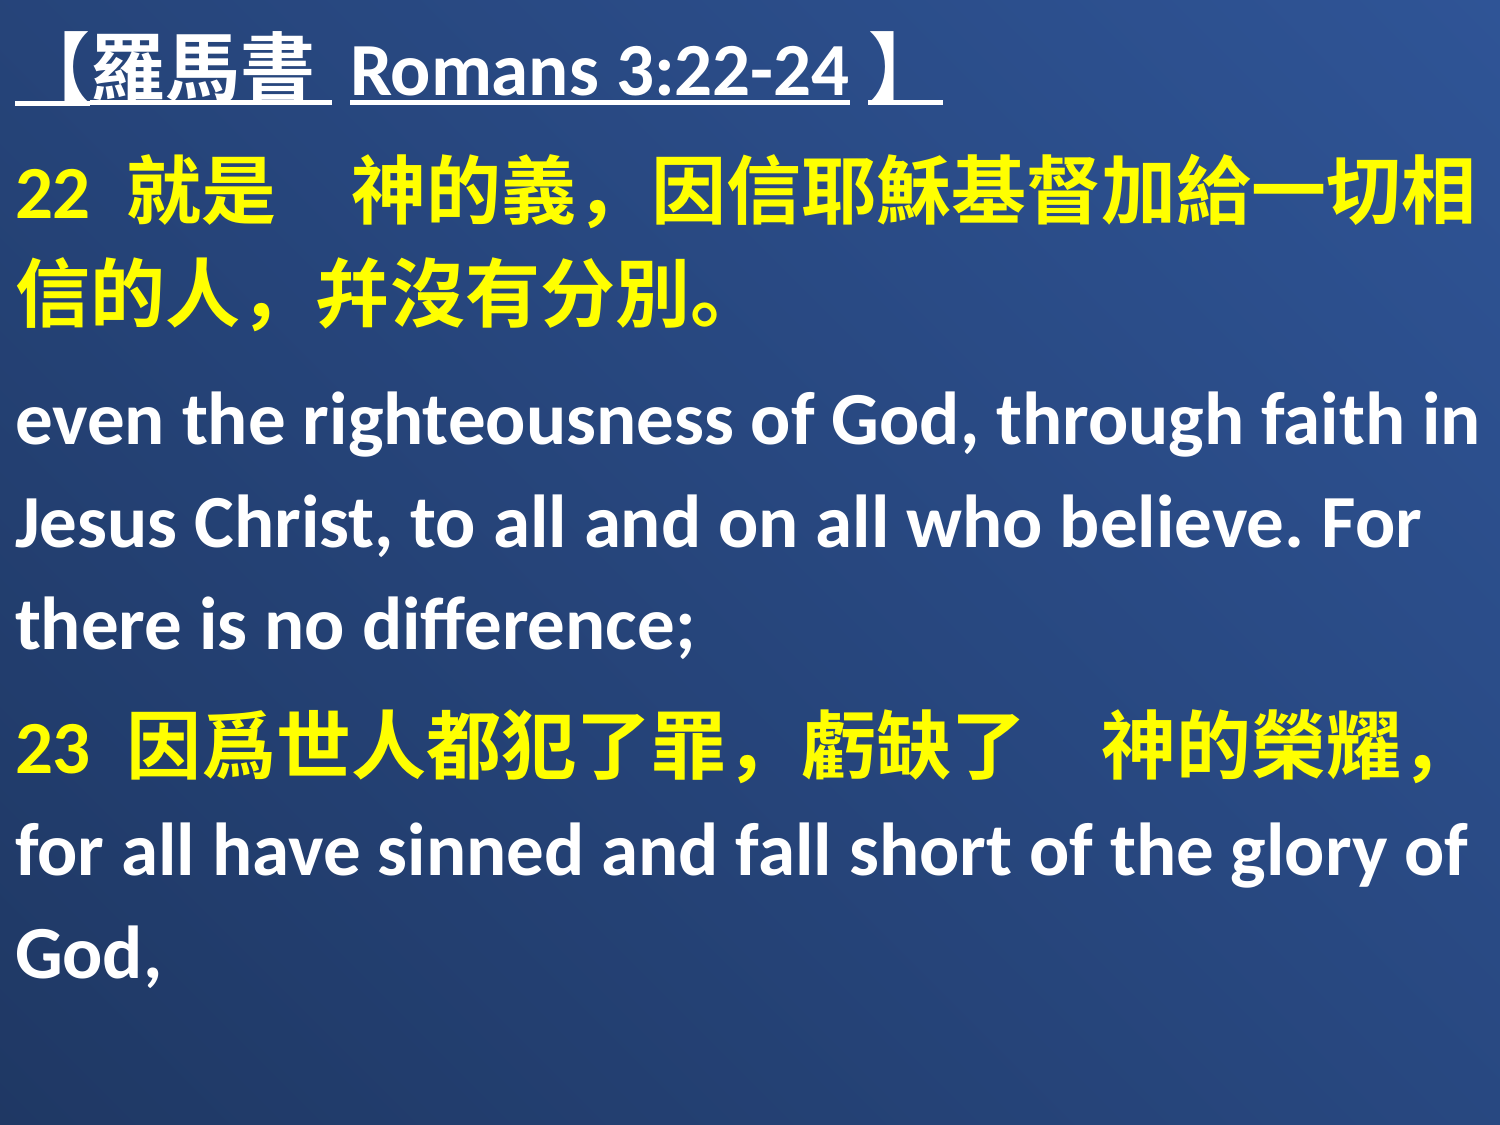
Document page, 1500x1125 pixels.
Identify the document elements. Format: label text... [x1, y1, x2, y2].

subtitle 【羅馬書 Romans 3:22-24】 22 就是 神的義，因信耶穌基督加給一切相信的人，幷沒有分別。 even the righteousness of God, through faith in Jesus Christ, to all and on all who believe. For there is no difference; 23 因爲世人都犯了罪，虧缺了 神的榮耀，for all have sinned and fall short of the glory of God, [0, 0, 1500, 1125]
